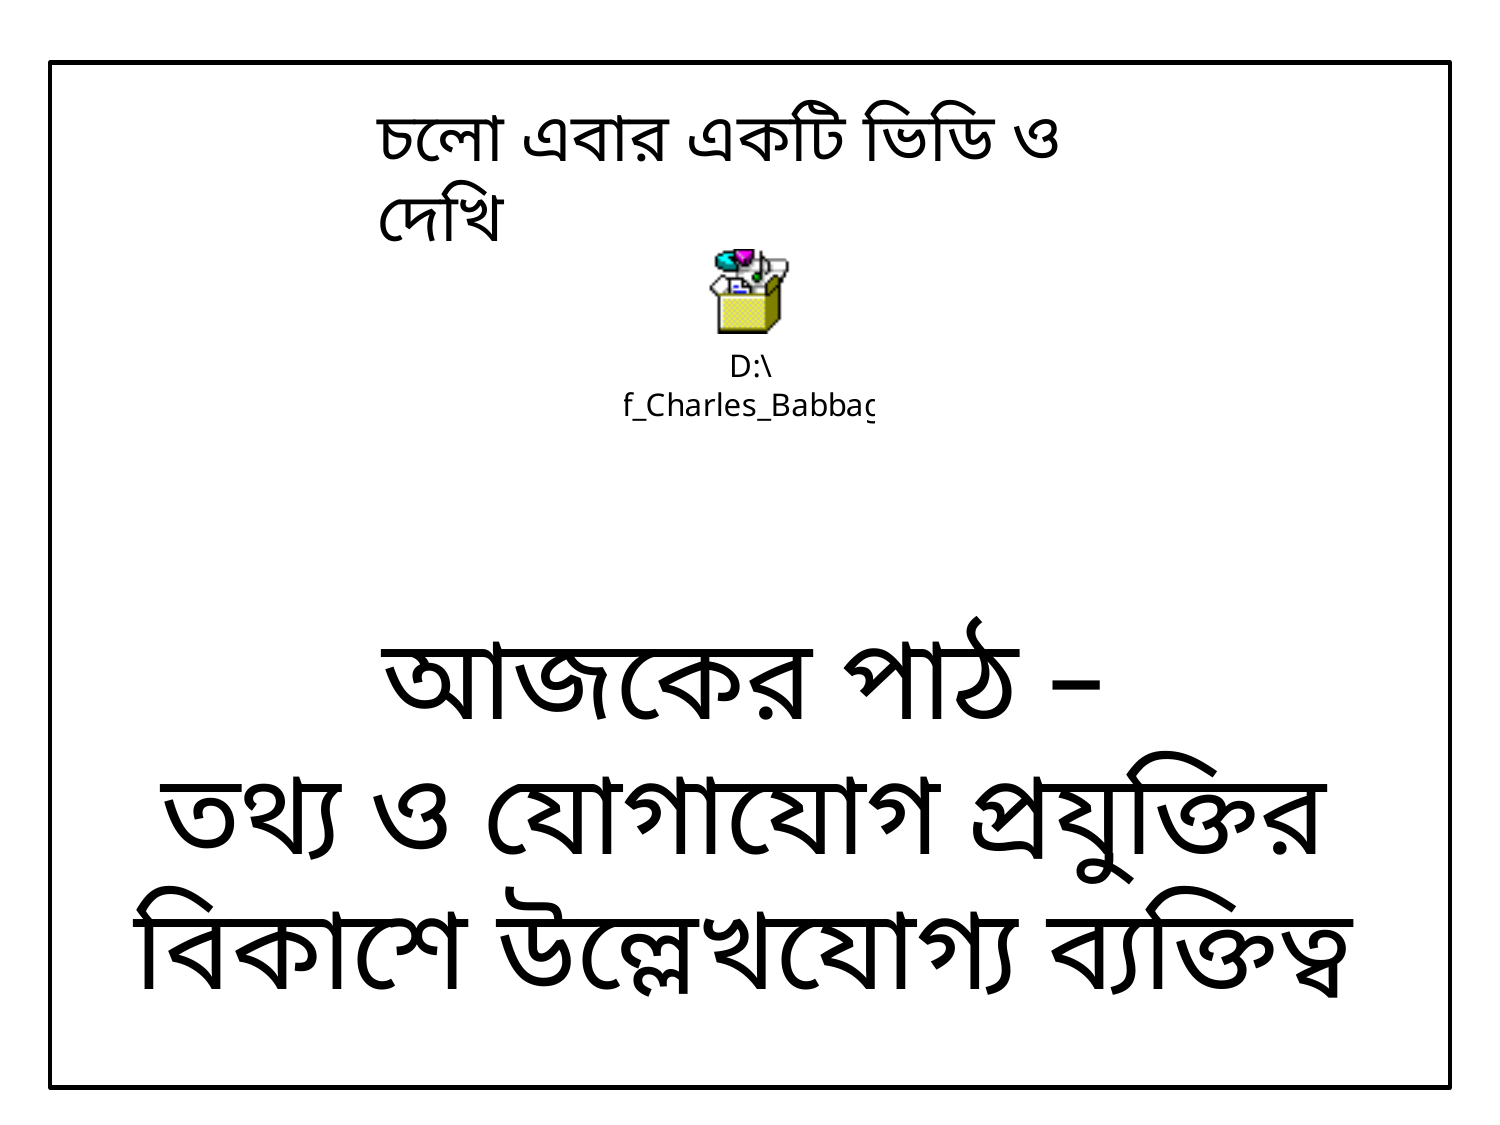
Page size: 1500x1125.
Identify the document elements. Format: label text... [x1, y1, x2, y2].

text_box আজকের পাঠ – তথ্য ও যোগাযোগ প্রযুক্তির বিকাশে উল্লেখযোগ্য ব্যক্তিত্ব [74, 599, 1413, 1020]
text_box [624, 249, 876, 462]
text_box চলো এবার একটি ভিডি ও দেখি [362, 87, 1188, 263]
text_box [48, 60, 1452, 1090]
